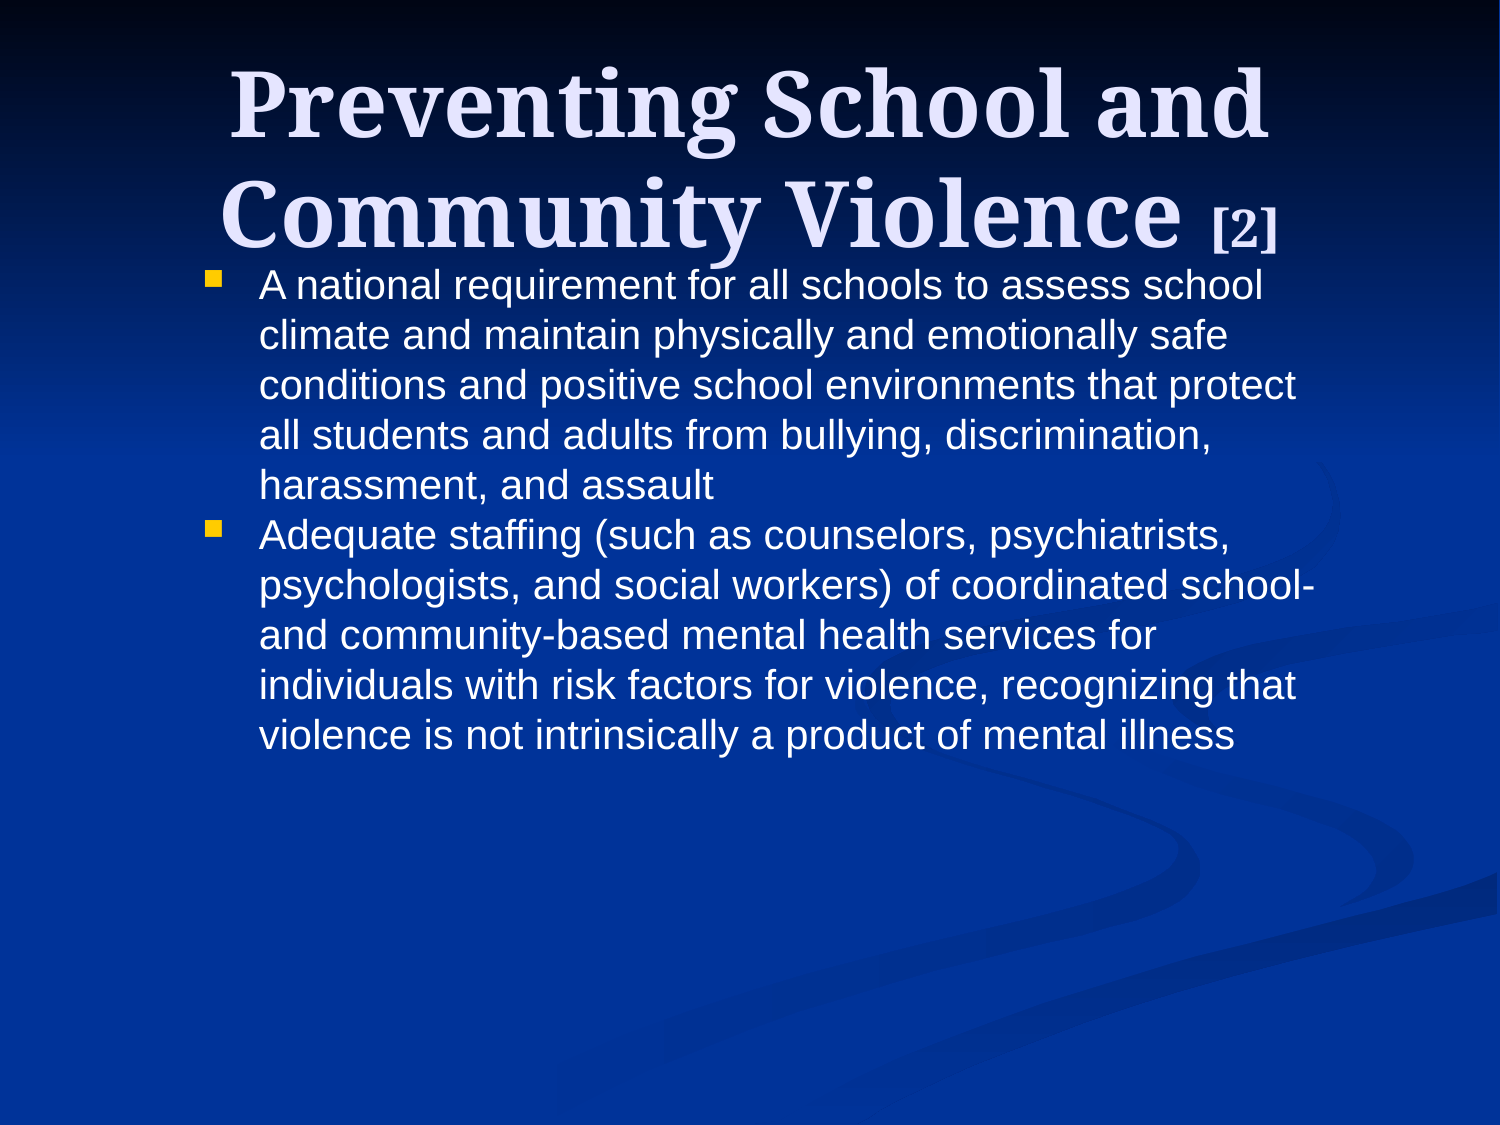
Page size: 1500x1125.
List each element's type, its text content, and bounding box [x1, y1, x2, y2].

title Preventing School and Community Violence [2] [75, 62, 1425, 250]
list A national requirement for all schools to assess school climate and maintain physically and emotionally safe conditions and positive school environments that protect all students and adults from bullying, discrimination, harassment, and assault Adequate staffing (such as counselors, psychiatrists, psychologists, and social workers) of coordinated school- and community-based mental health services for individuals with risk factors for violence, recognizing that violence is not intrinsically a product of mental illness [187, 249, 1338, 918]
